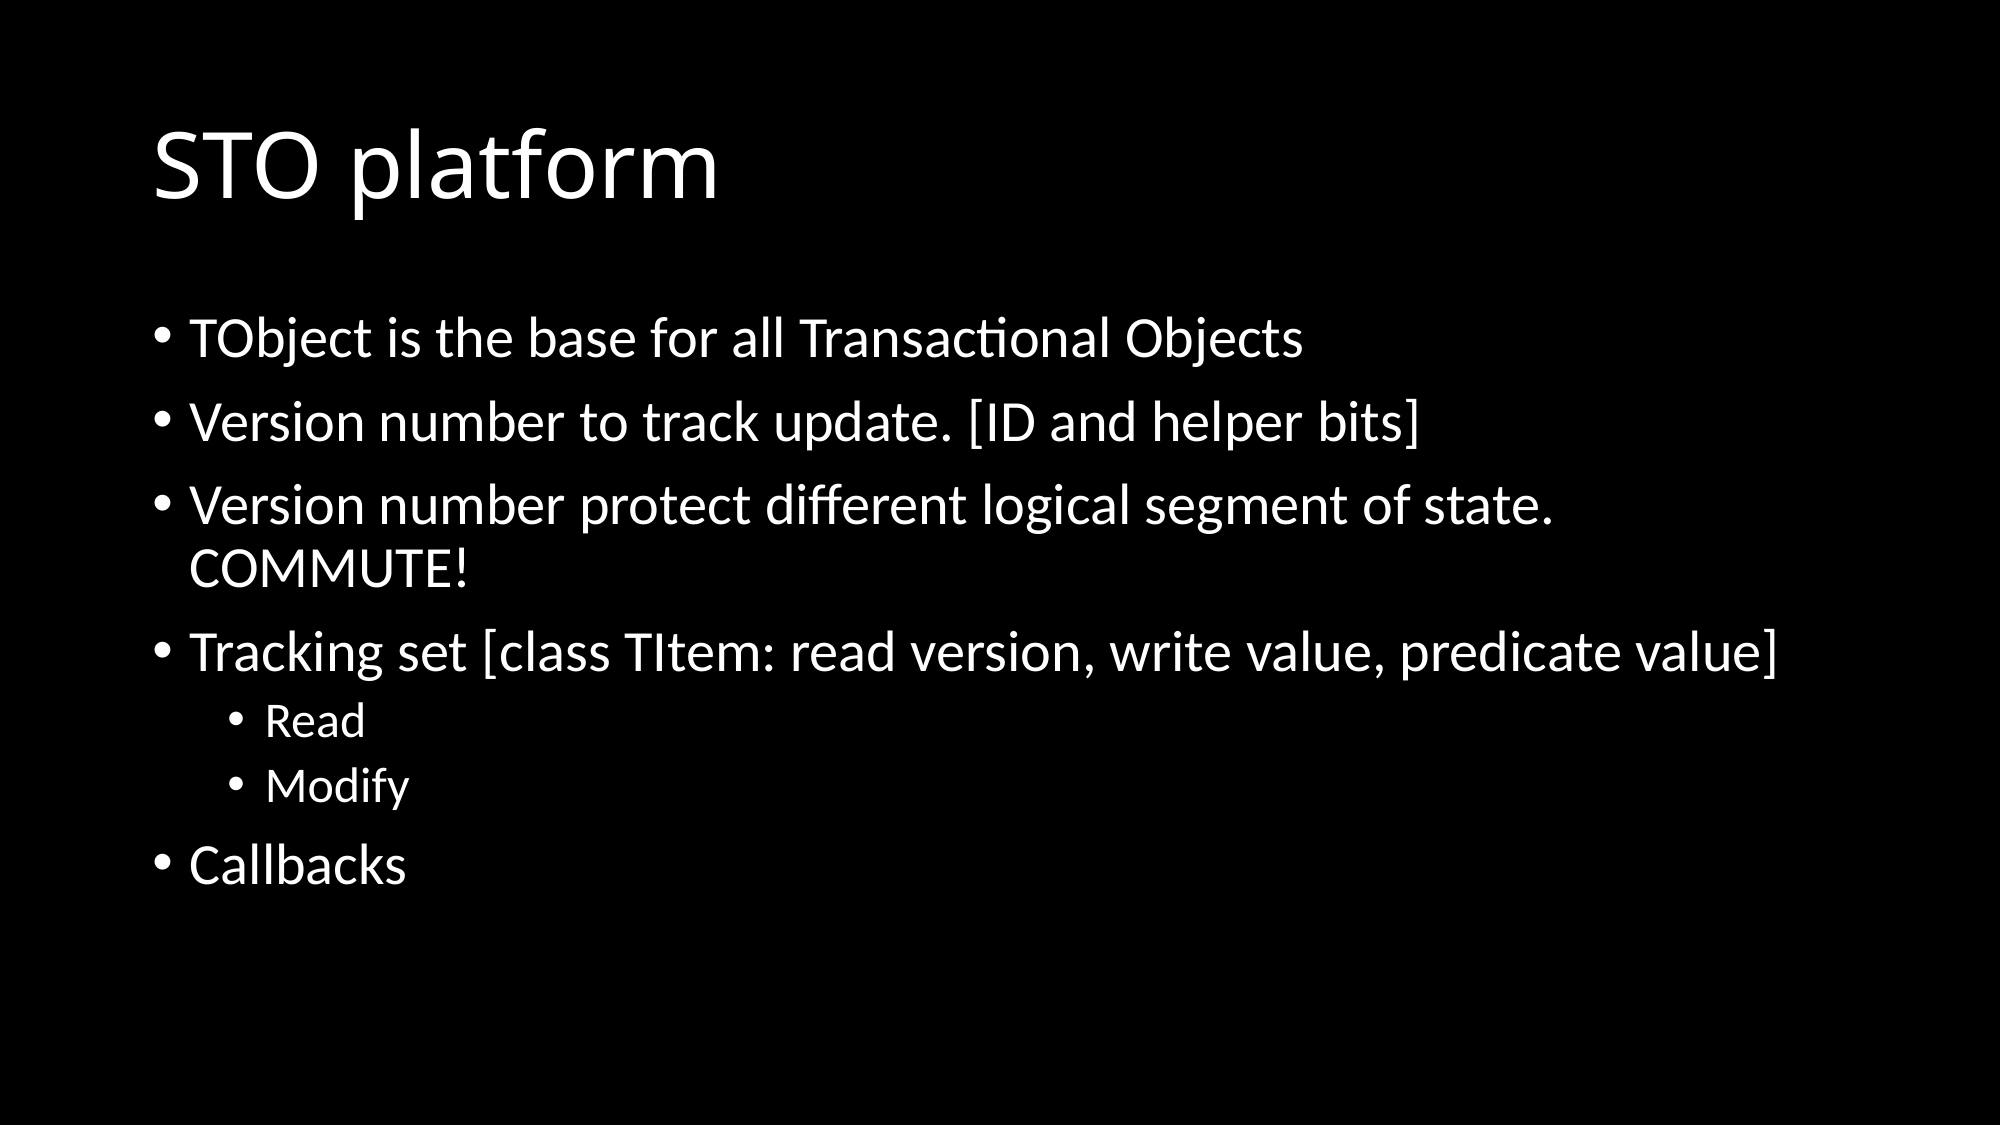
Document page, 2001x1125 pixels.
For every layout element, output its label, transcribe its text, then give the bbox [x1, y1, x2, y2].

list TObject is the base for all Transactional Objects Version number to track update. [ID and helper bits] Version number protect different logical segment of state. COMMUTE! Tracking set [class TItem: read version, write value, predicate value] Read Modify Callbacks [137, 299, 1863, 1014]
title STO platform [137, 59, 1863, 278]
